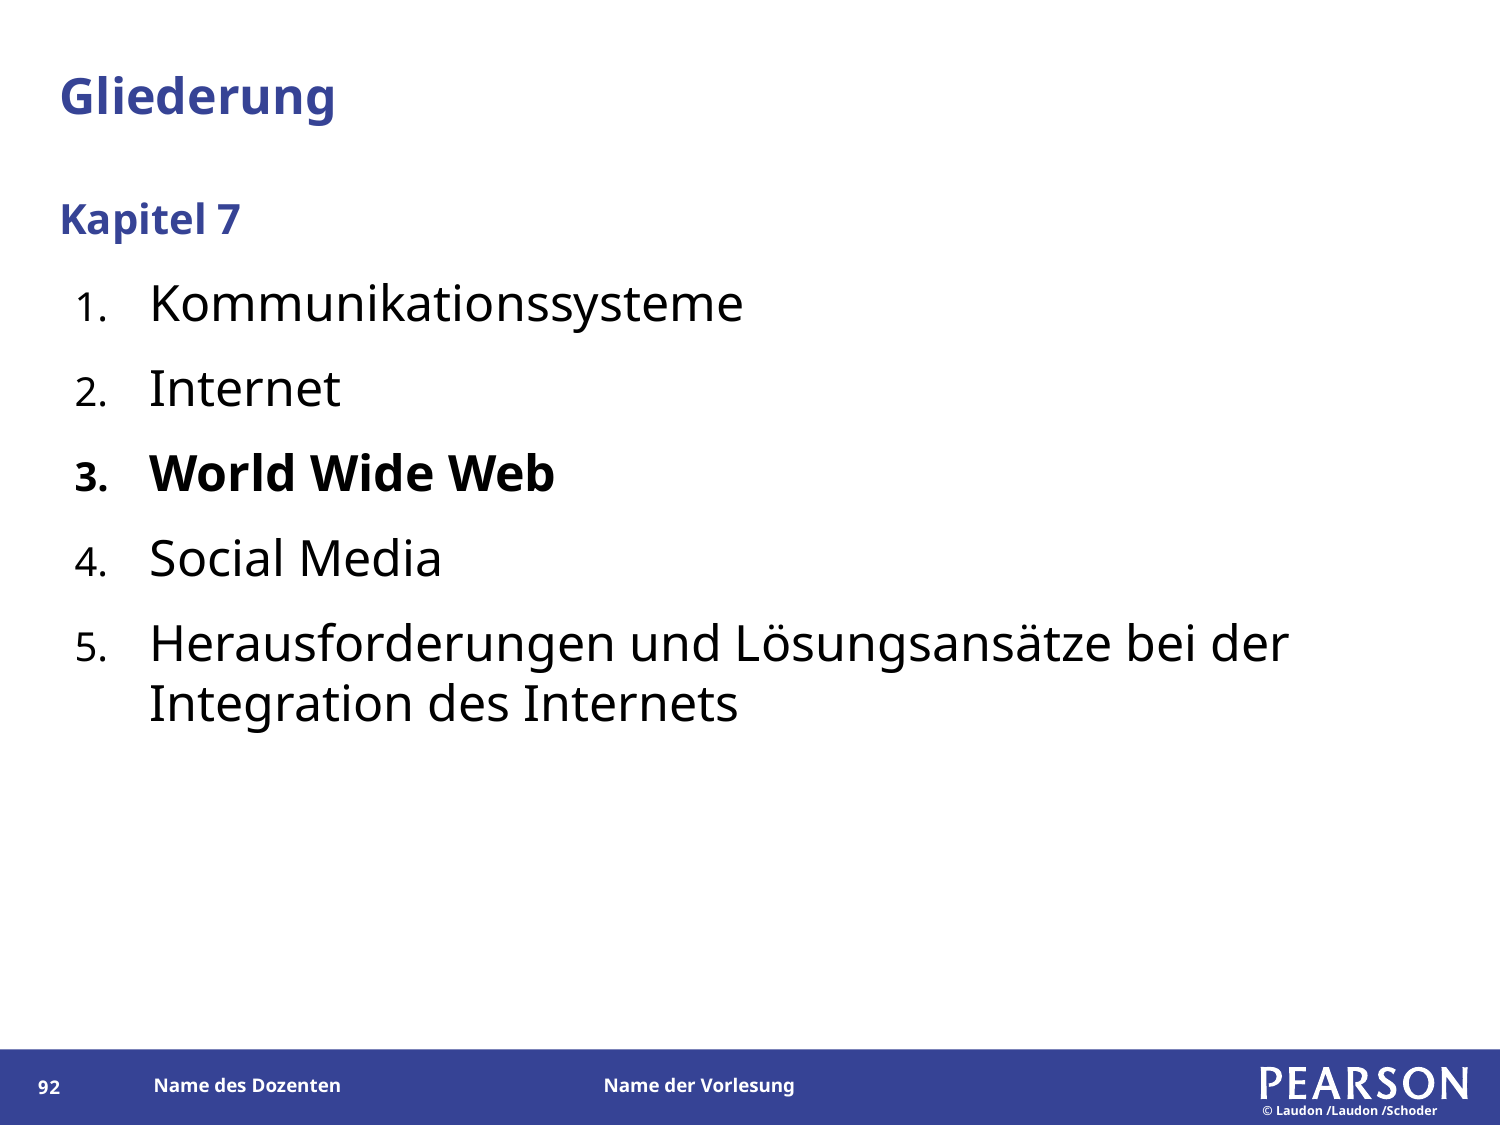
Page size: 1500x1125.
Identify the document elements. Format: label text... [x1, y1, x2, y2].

title Gliederung [59, 64, 1410, 192]
slide_number 91 [22, 1067, 136, 1098]
subtitle Kapitel 7 [59, 192, 1410, 243]
list Kommunikationssysteme Internet World Wide Web Social Media Herausforderungen und Lösungsansätze bei der Integration des Internets [59, 263, 1410, 1017]
